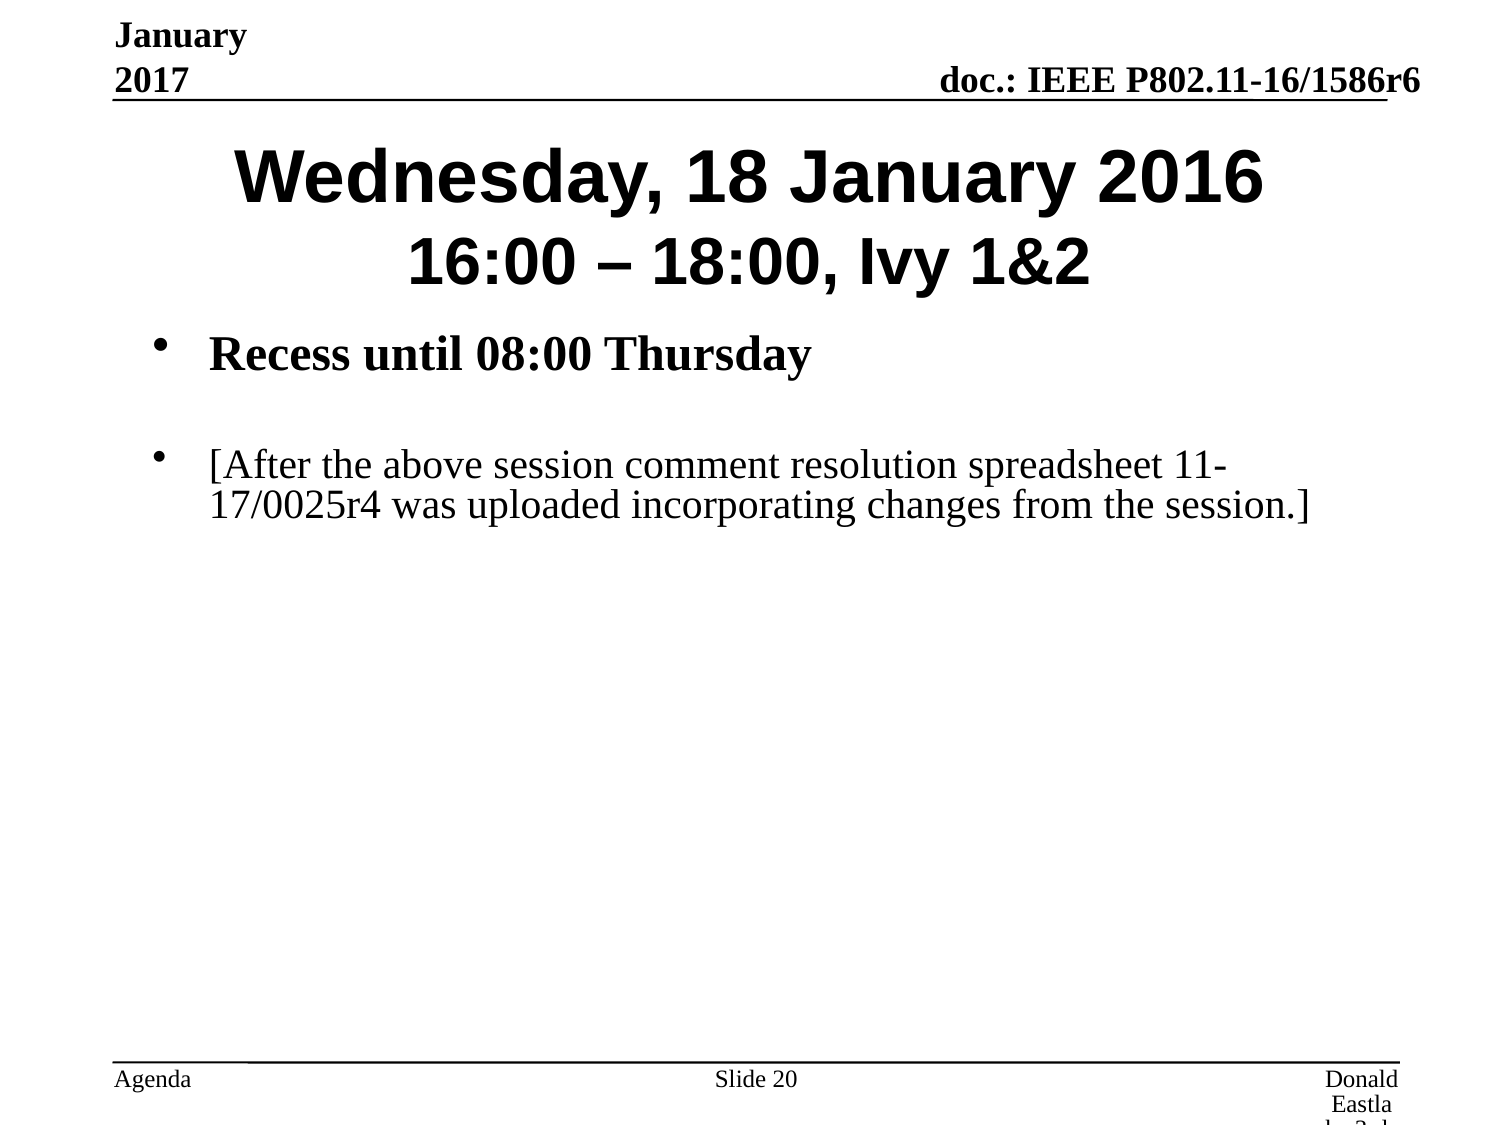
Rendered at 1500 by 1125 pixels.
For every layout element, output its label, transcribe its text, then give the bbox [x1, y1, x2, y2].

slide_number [114, 54, 290, 100]
slide_number Slide 20 [712, 1063, 800, 1093]
list Recess until 08:00 Thursday [After the above session comment resolution spreadsheet 11-17/0025r4 was uploaded incorporating changes from the session.] [137, 324, 1388, 1063]
footer Donald Eastlake 3rd, Huawei Technologies [1325, 1062, 1402, 1093]
title Wednesday, 18 January 2016 16:00 – 18:00, Ivy 1&2 [112, 112, 1388, 313]
